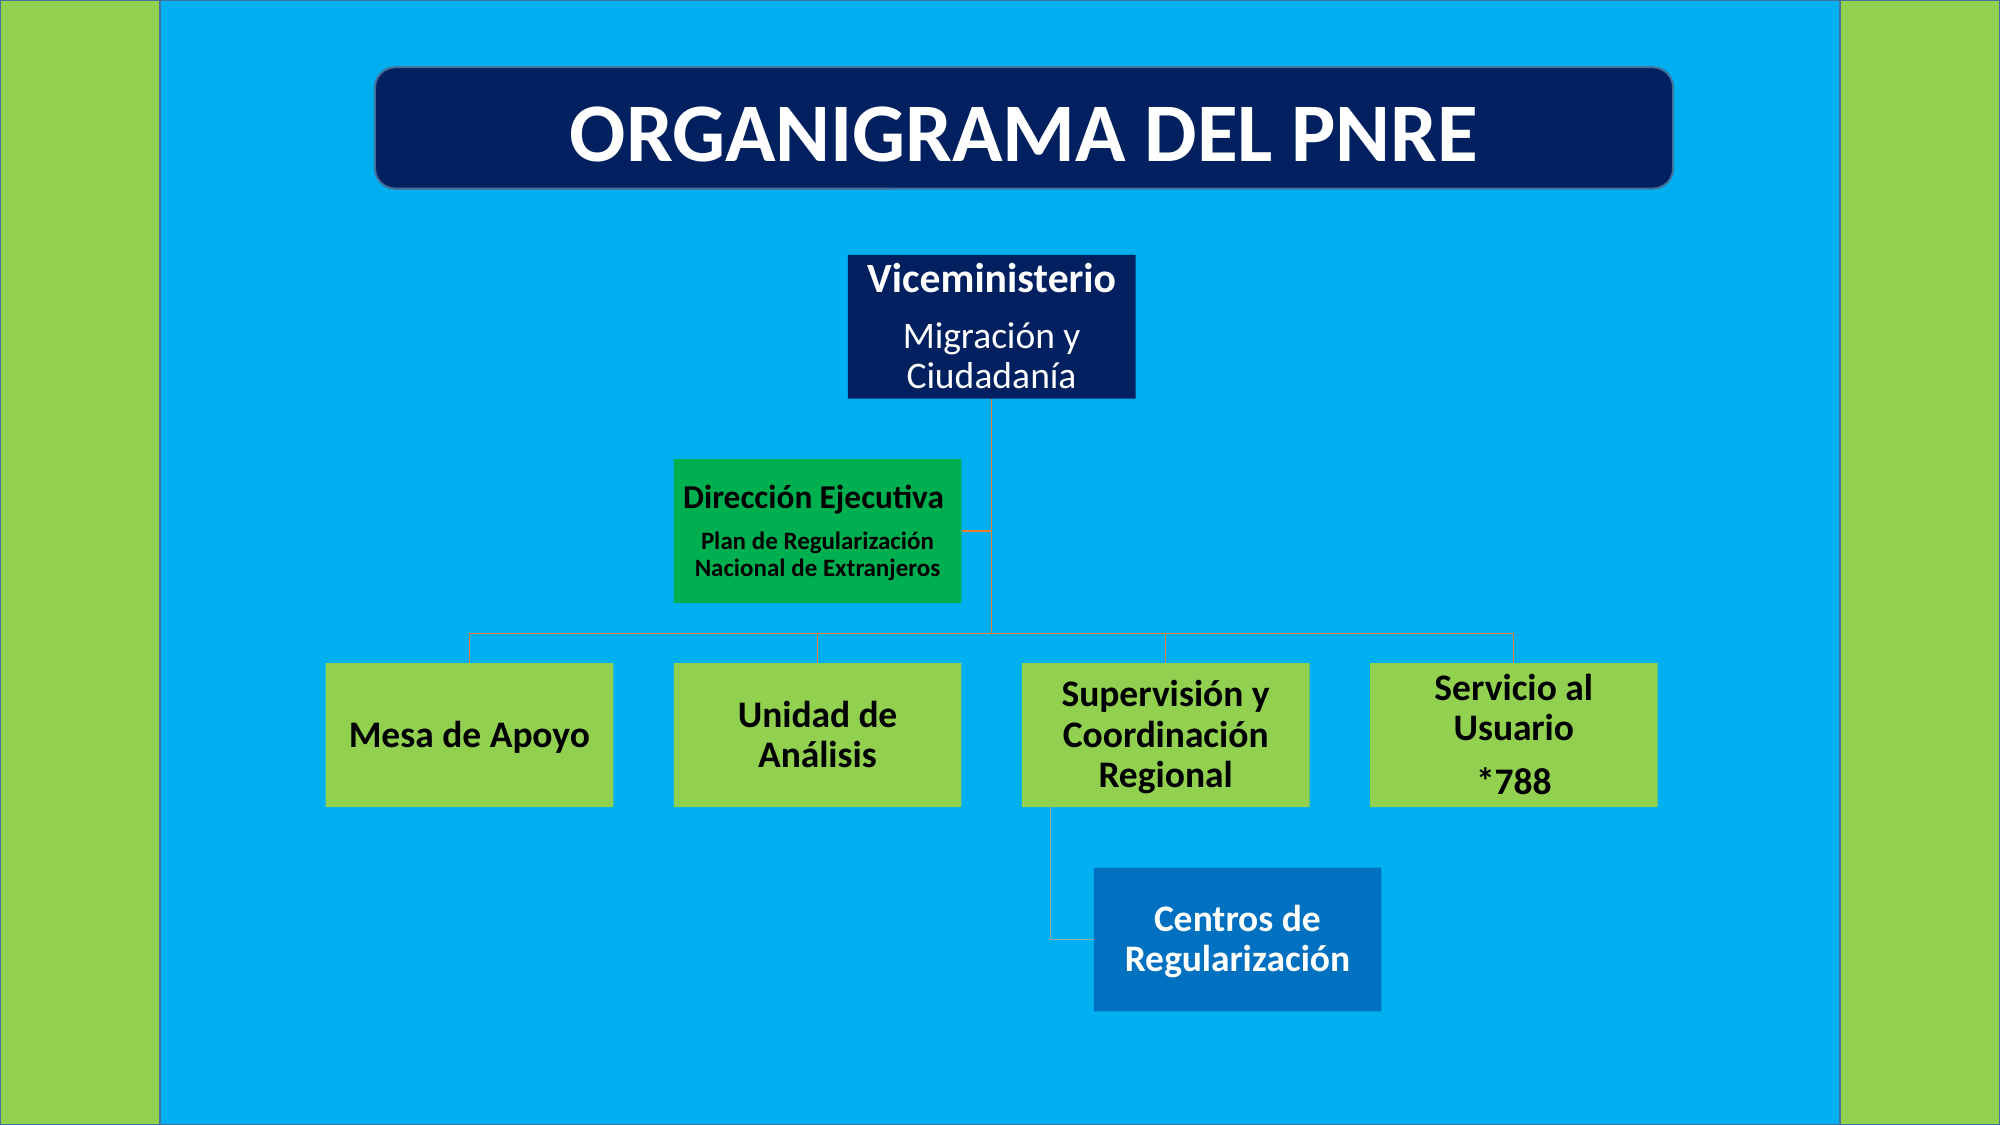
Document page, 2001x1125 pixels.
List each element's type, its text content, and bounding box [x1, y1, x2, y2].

text_box ORGANIGRAMA DEL PNRE [373, 66, 1675, 189]
text_box [161, 0, 1839, 1125]
text_box [0, 0, 161, 1125]
text_box [1839, 0, 2000, 1125]
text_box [325, 188, 1659, 1078]
